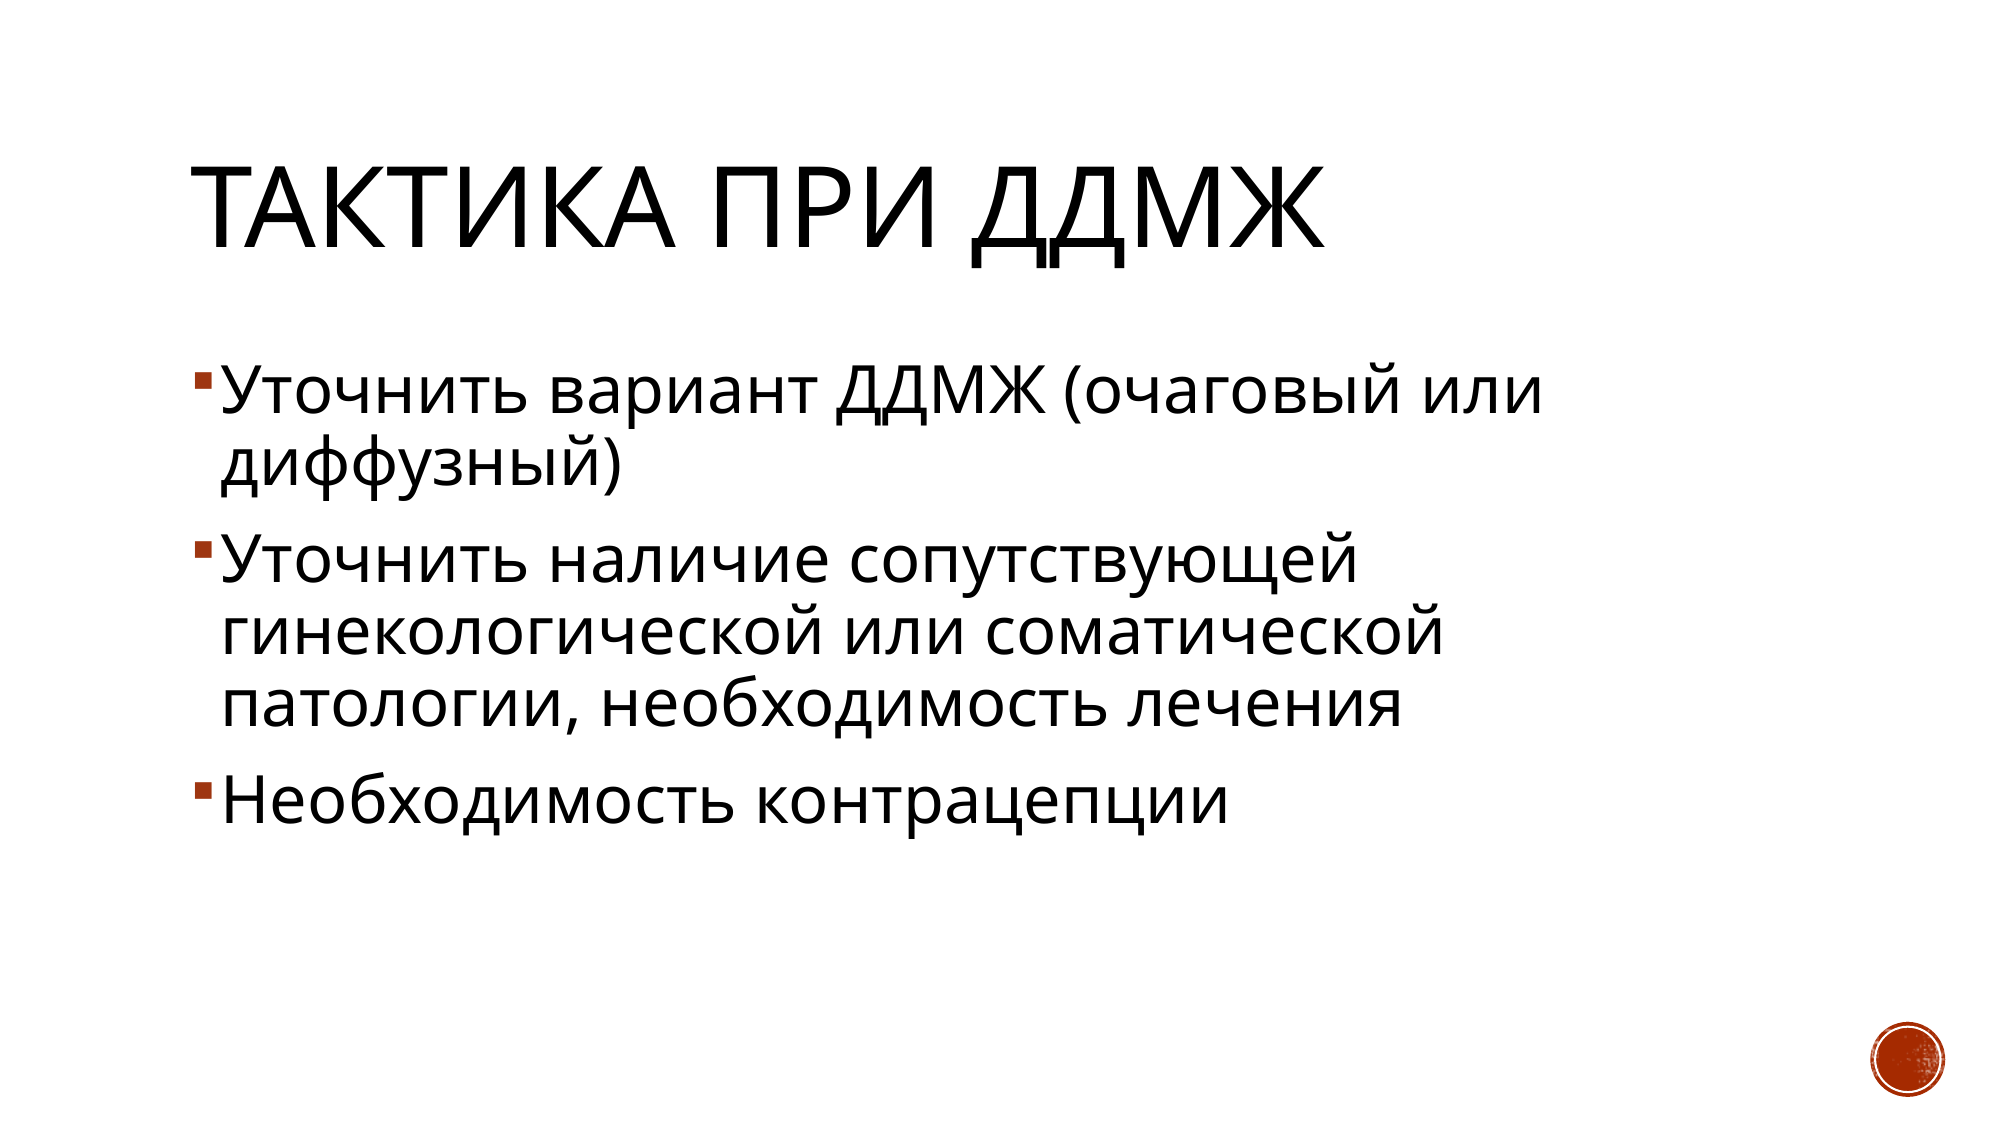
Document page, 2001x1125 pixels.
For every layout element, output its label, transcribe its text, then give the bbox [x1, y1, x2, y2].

title Тактика при ДДМЖ [175, 79, 1826, 344]
list Уточнить вариант ДДМЖ (очаговый или диффузный) Уточнить наличие сопутствующей гинекологической или соматической патологии, необходимость лечения Необходимость контрацепции [175, 348, 1826, 1013]
